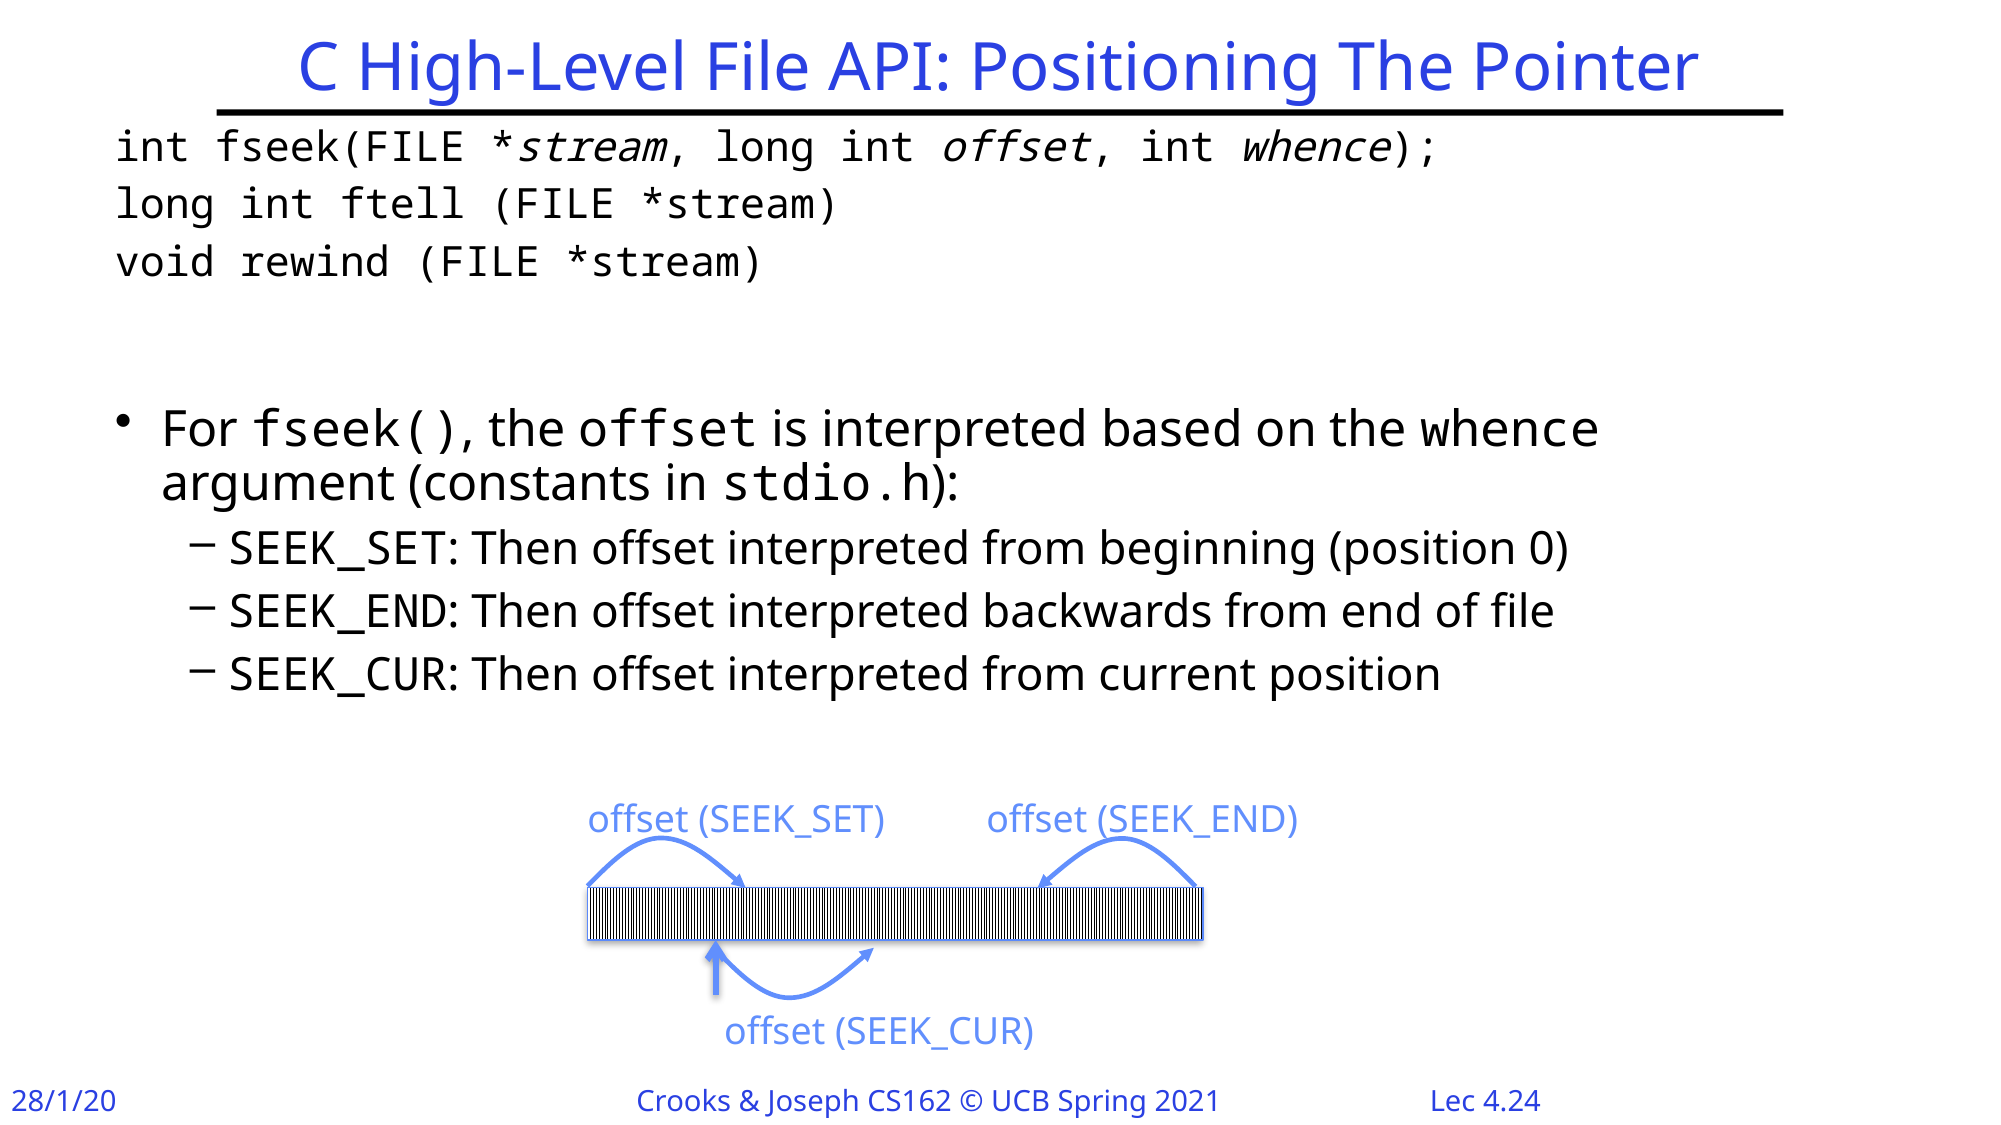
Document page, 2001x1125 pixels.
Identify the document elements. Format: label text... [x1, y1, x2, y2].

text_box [587, 787, 886, 889]
list int fseek(FILE *stream, long int offset, int whence); long int ftell (FILE *stream) void rewind (FILE *stream) For fseek(), the offset is interpreted based on the whence argument (constants in stdio.h): SEEK_SET: Then offset interpreted from beginning (position 0) SEEK_END: Then offset interpreted backwards from end of file SEEK_CUR: Then offset interpreted from current position [99, 118, 1852, 1100]
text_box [587, 887, 1204, 996]
title C High-Level File API: Positioning The Pointer [216, 24, 1784, 113]
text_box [987, 787, 1298, 889]
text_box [715, 947, 1034, 1061]
